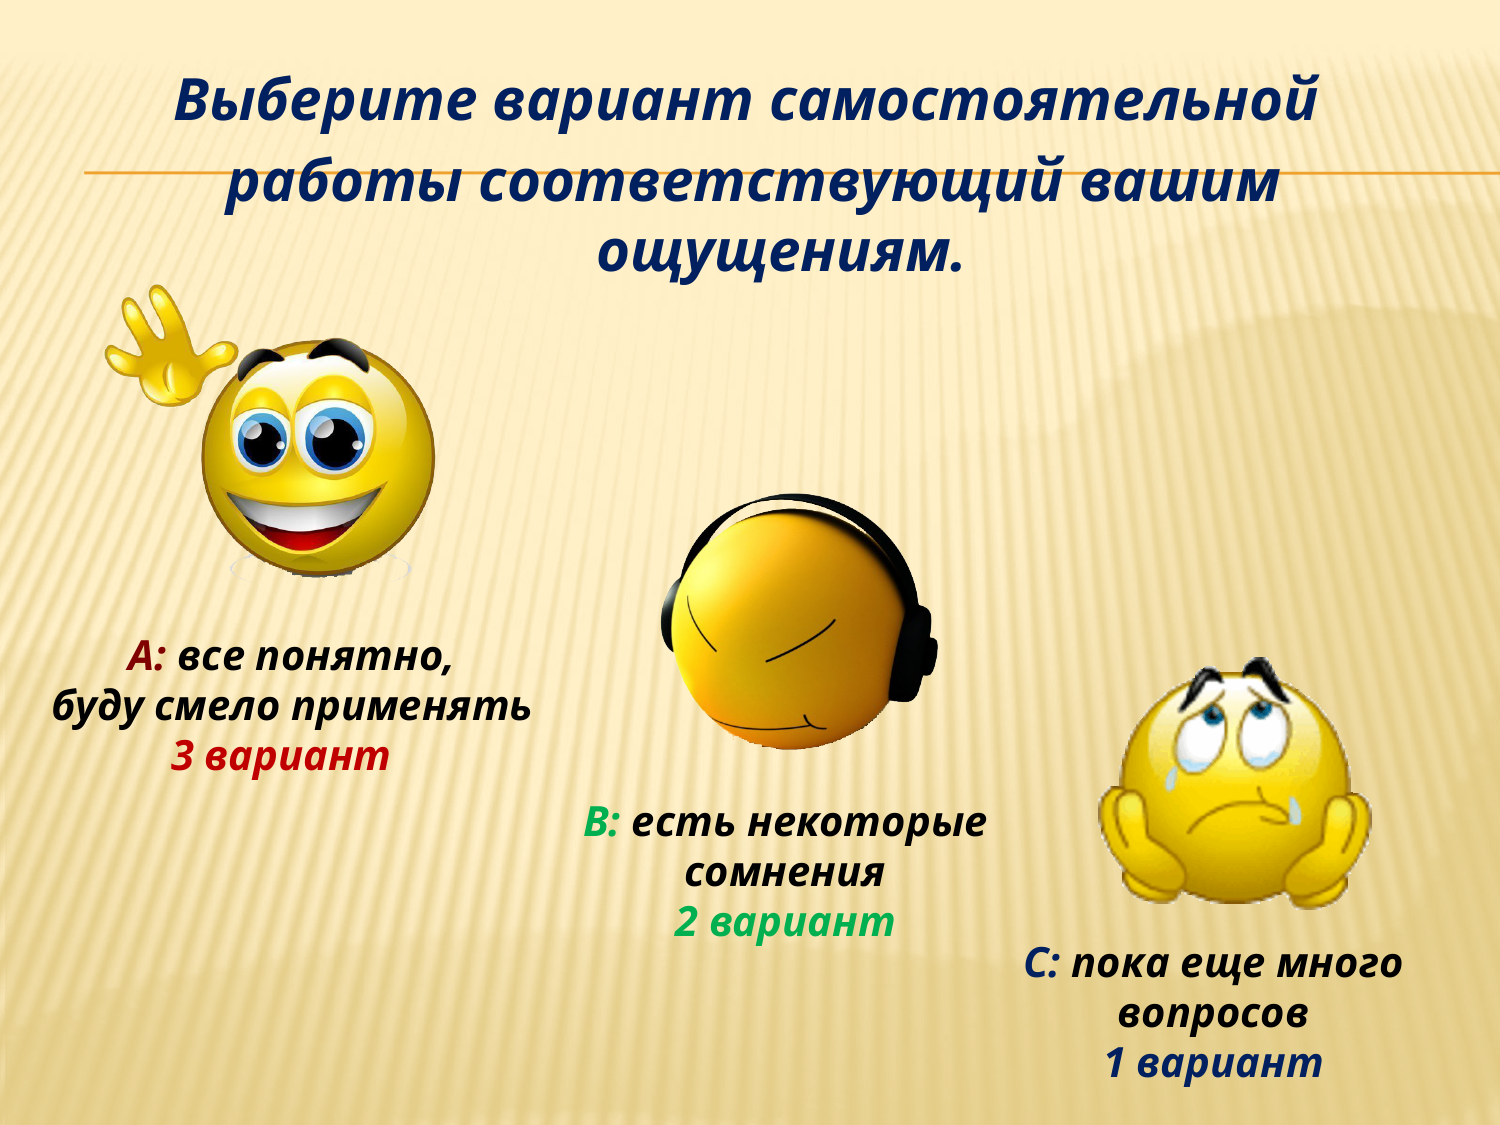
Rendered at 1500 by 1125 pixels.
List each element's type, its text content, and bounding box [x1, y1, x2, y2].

picture [1092, 644, 1377, 930]
text_box В: есть некоторые сомнения 2 вариант [501, 786, 1069, 952]
text_box С: пока еще много вопросов 1 вариант [974, 928, 1453, 1094]
text_box А: все понятно, буду смело применять 3 вариант [0, 621, 585, 837]
picture [99, 278, 438, 582]
list Выберите вариант самостоятельной работы соответствующий вашим ощущениям. [41, 54, 1467, 1125]
picture [655, 491, 940, 752]
